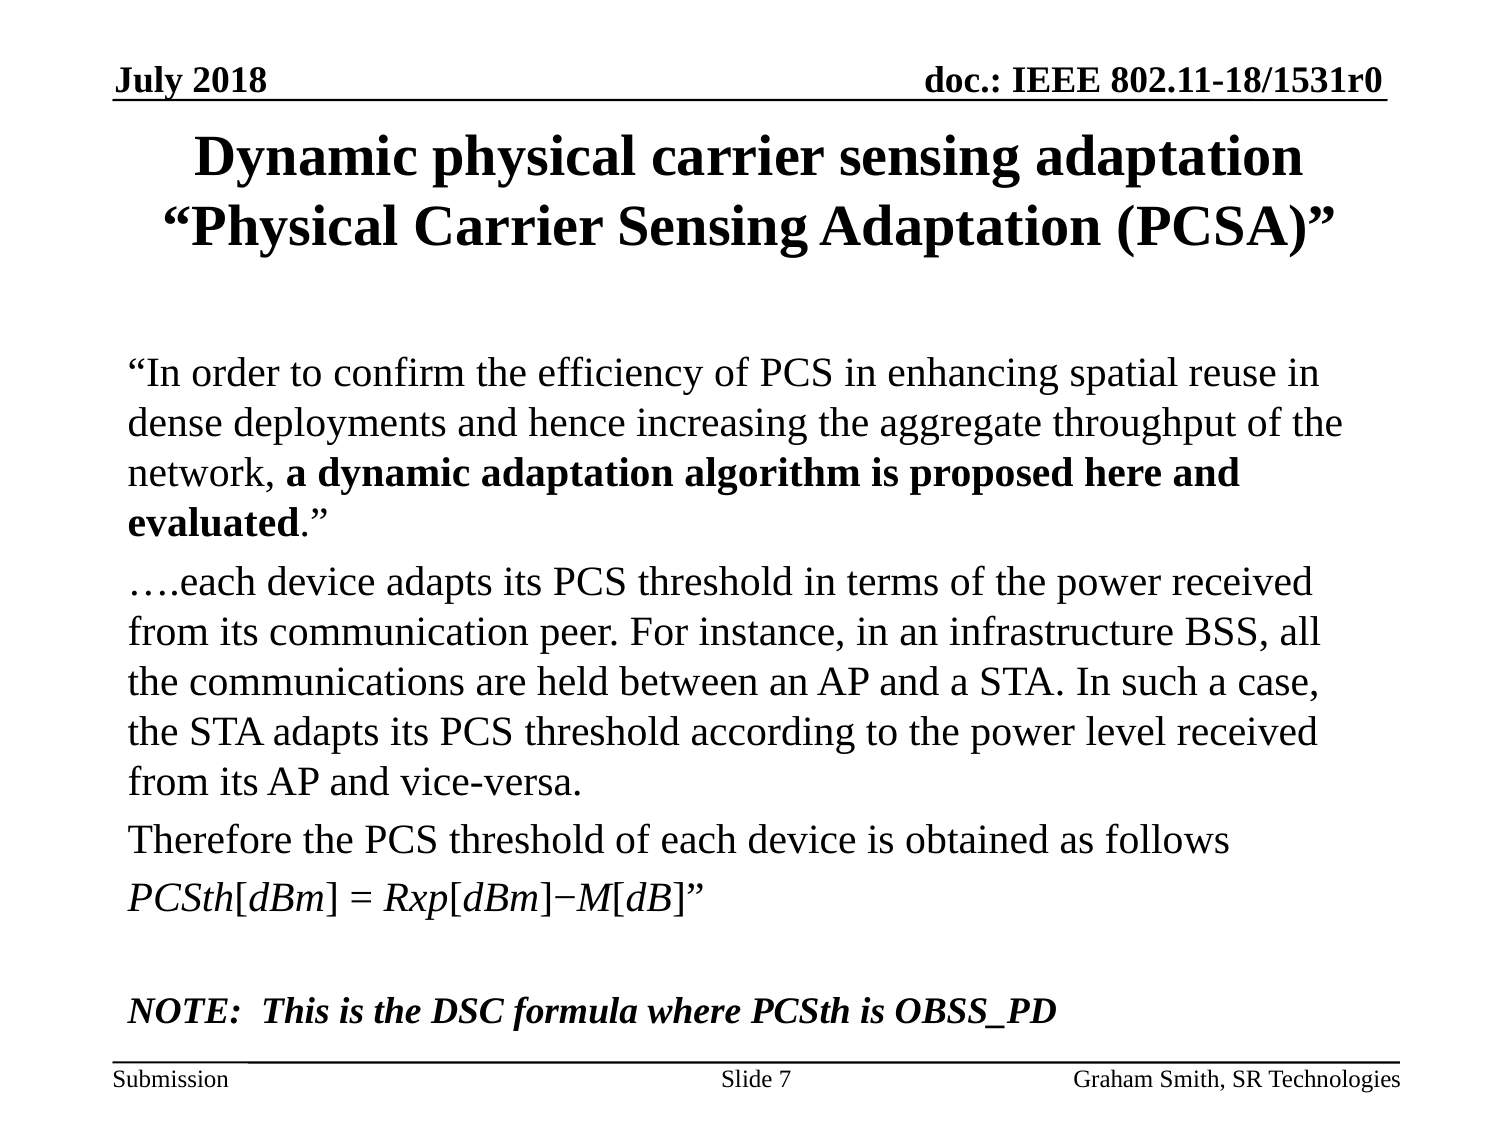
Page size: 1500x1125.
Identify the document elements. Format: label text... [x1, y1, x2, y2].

footer Graham Smith, SR Technologies [1069, 1061, 1402, 1093]
slide_number Slide 7 [712, 1061, 800, 1093]
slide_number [114, 54, 270, 101]
list “In order to confirm the efficiency of PCS in enhancing spatial reuse in dense deployments and hence increasing the aggregate throughput of the network, a dynamic adaptation algorithm is proposed here and evaluated.” ….each device adapts its PCS threshold in terms of the power received from its communication peer. For instance, in an infrastructure BSS, all the communications are held between an AP and a STA. In such a case, the STA adapts its PCS threshold according to the power level received from its AP and vice-versa. Therefore the PCS threshold of each device is obtained as follows PCSth[dBm] = Rxp[dBm]−M[dB]” NOTE: This is the DSC formula where PCSth is OBSS_PD [112, 337, 1388, 1000]
title Dynamic physical carrier sensing adaptation “Physical Carrier Sensing Adaptation (PCSA)” [112, 112, 1388, 263]
